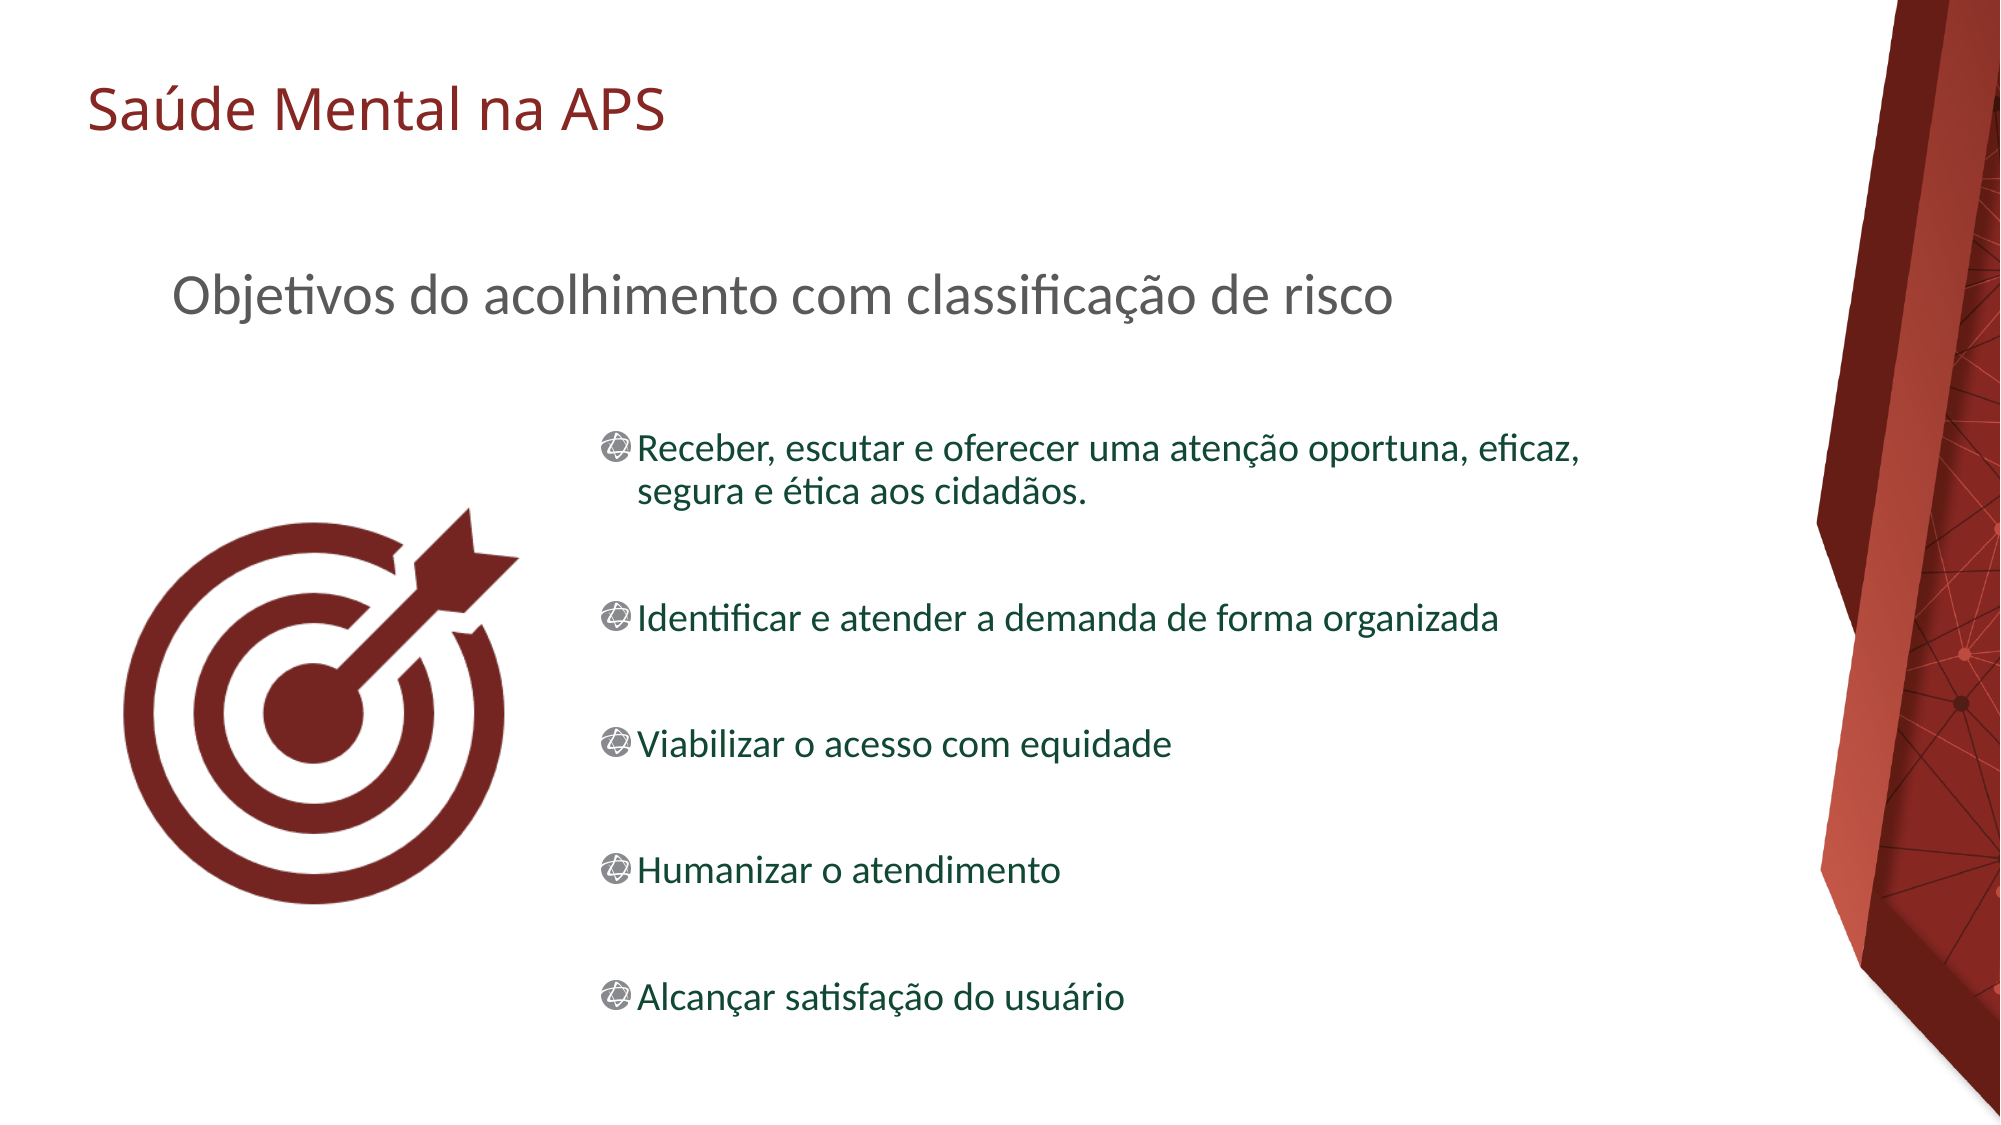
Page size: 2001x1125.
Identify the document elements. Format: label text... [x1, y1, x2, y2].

picture [601, 431, 631, 462]
list Receber, escutar e oferecer uma atenção oportuna, eficaz, segura e ética aos cidadãos. Identificar e atender a demanda de forma organizada Viabilizar o acesso com equidade Humanizar o atendimento Alcançar satisfação do usuário [586, 419, 1684, 1033]
picture [601, 980, 631, 1010]
title Objetivos do acolhimento com classificação de risco [157, 160, 1895, 335]
picture [81, 465, 562, 947]
picture [601, 601, 631, 631]
picture [601, 853, 631, 884]
picture [601, 727, 631, 757]
picture [1816, 0, 2000, 1125]
